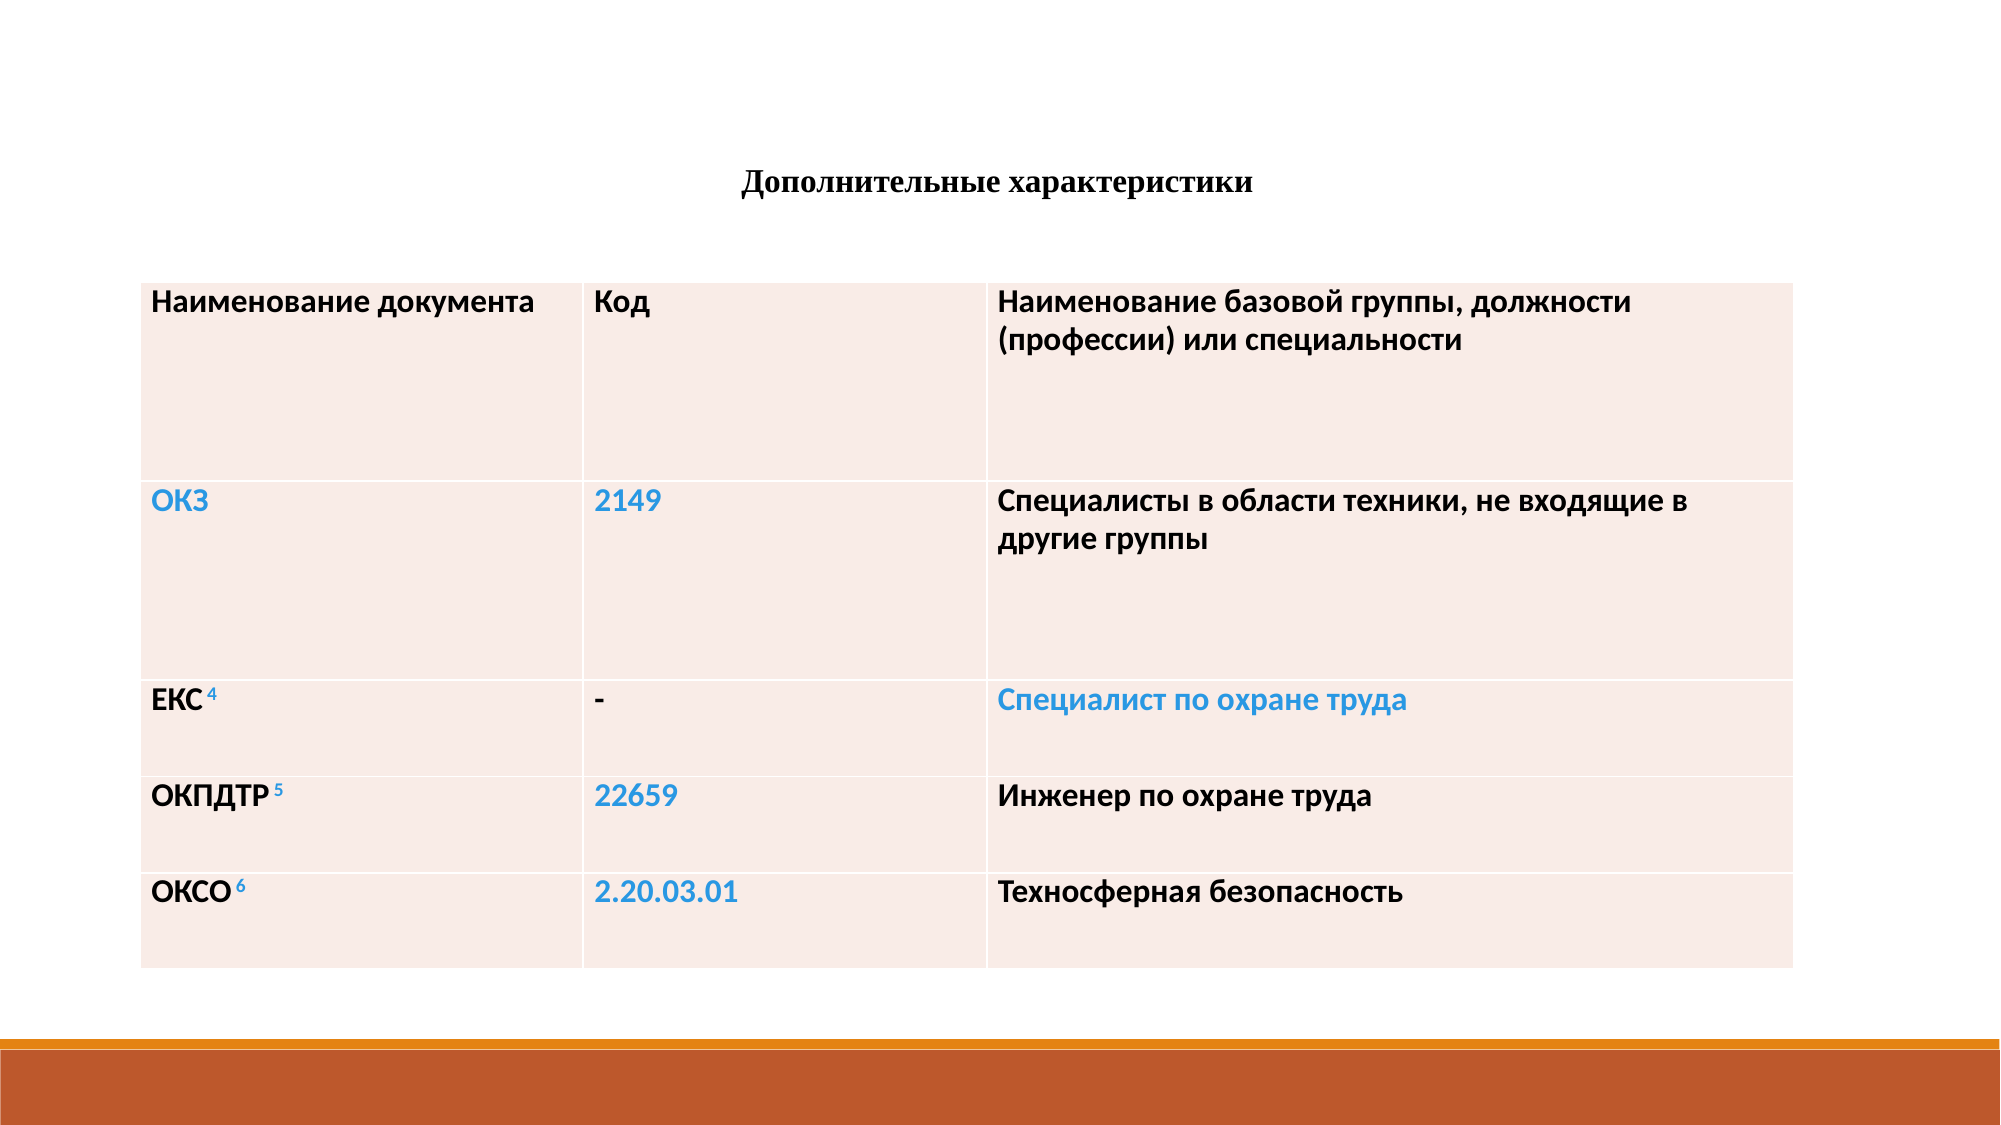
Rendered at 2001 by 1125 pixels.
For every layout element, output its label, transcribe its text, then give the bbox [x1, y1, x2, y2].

table_cell 2.20.03.01 [584, 874, 986, 968]
table_cell Инженер по охране труда [988, 777, 1793, 872]
table_cell ОКСО 6 [141, 874, 582, 968]
table_cell Специалисты в области техники, не входящие в другие группы [988, 482, 1793, 679]
table_cell Техносферная безопасность [988, 874, 1793, 968]
text_box Дополнительные характеристики [201, 151, 1795, 252]
table_header Наименование документа [141, 283, 582, 480]
table_cell - [584, 681, 986, 776]
table_cell ЕКС 4 [141, 681, 582, 776]
table_cell 2149 [584, 482, 986, 679]
table_cell 22659 [584, 777, 986, 872]
table_header Наименование базовой группы, должности (профессии) или специальности [988, 283, 1793, 480]
table_cell ОКЗ [141, 482, 582, 679]
table_header Код [584, 283, 986, 480]
table_cell ОКПДТР 5 [141, 777, 582, 872]
table_cell Специалист по охране труда [988, 681, 1793, 776]
